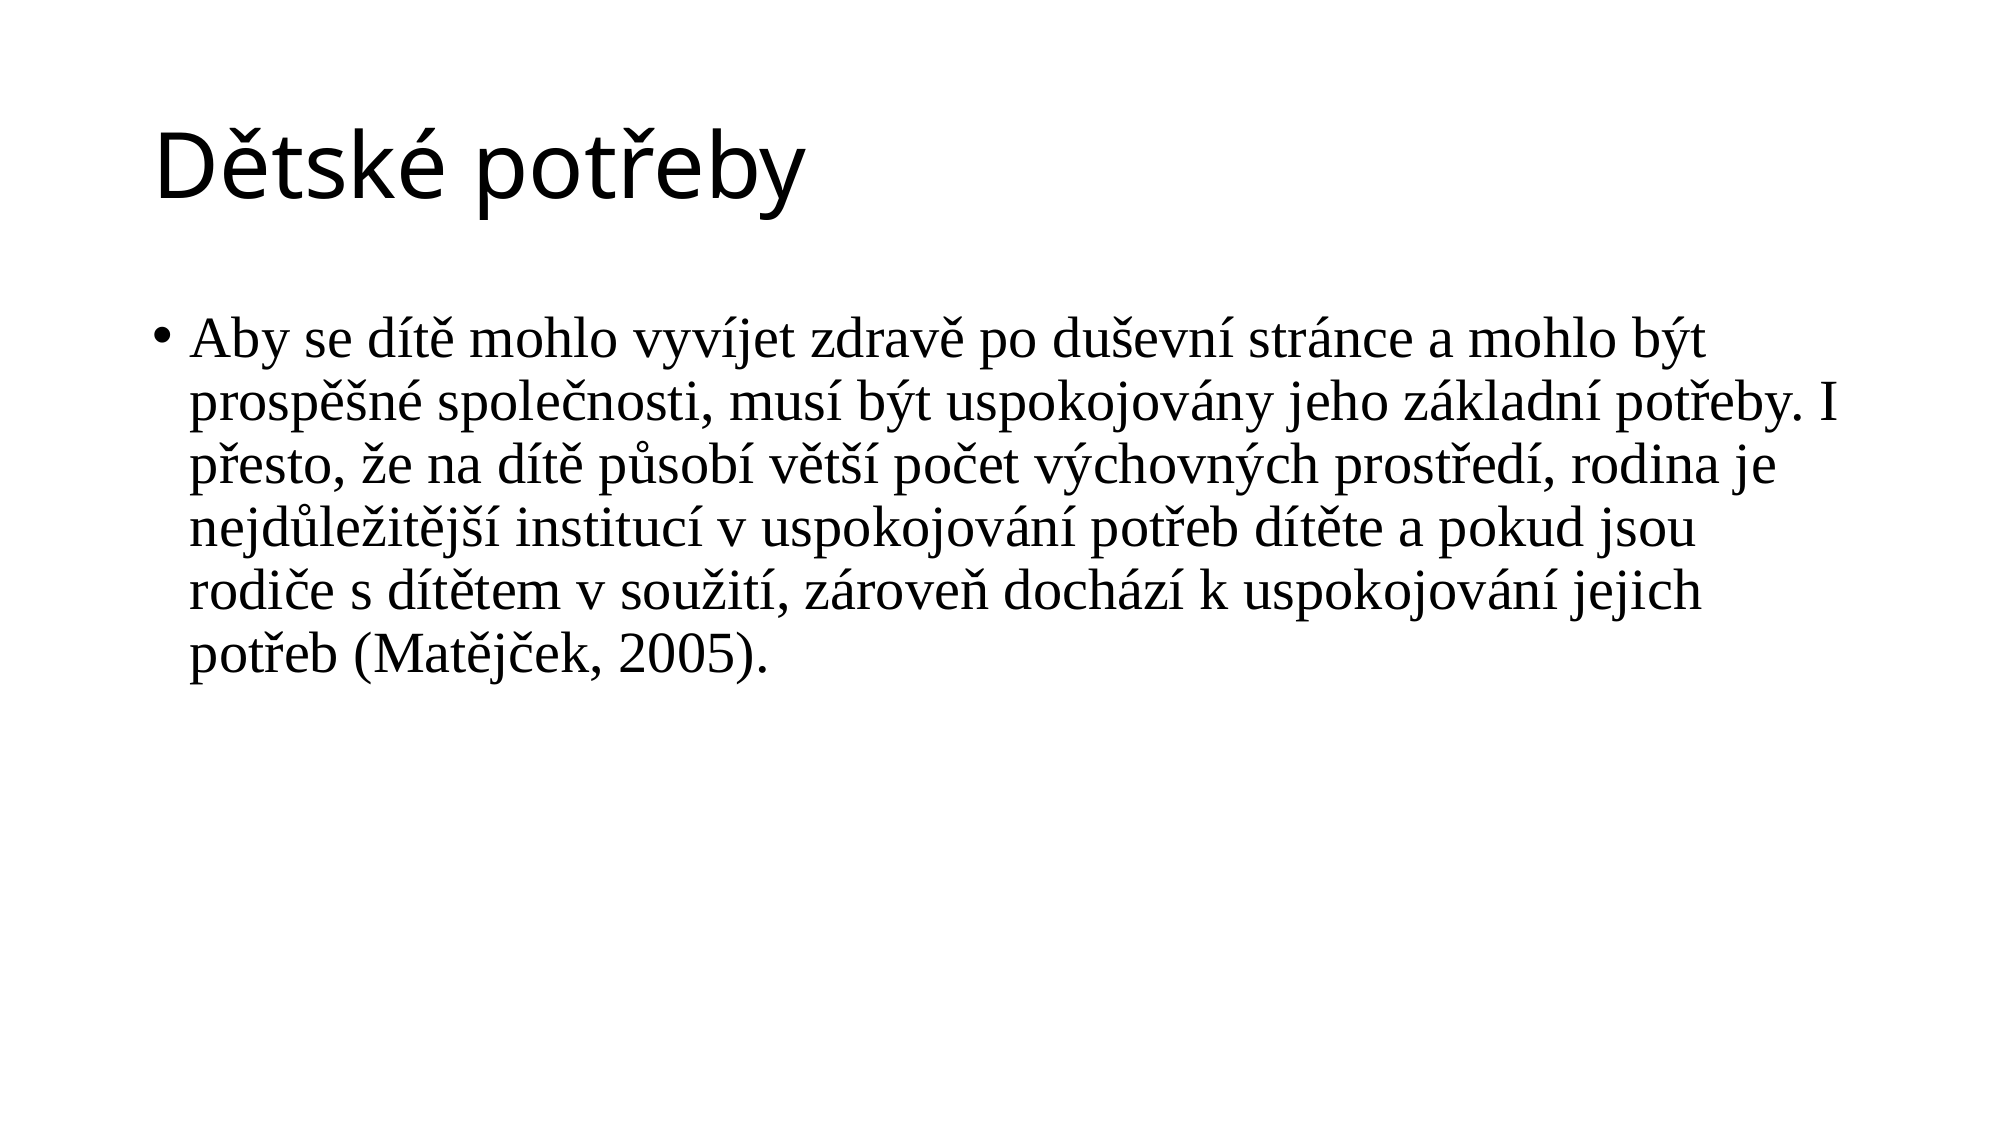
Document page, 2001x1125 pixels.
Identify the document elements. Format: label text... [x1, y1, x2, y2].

title Dětské potřeby [137, 59, 1863, 278]
list Aby se dítě mohlo vyvíjet zdravě po duševní stránce a mohlo být prospěšné společnosti, musí být uspokojovány jeho základní potřeby. I přesto, že na dítě působí větší počet výchovných prostředí, rodina je nejdůležitější institucí v uspokojování potřeb dítěte a pokud jsou rodiče s dítětem v soužití, zároveň dochází k uspokojování jejich potřeb (Matějček, 2005). [137, 299, 1863, 1014]
